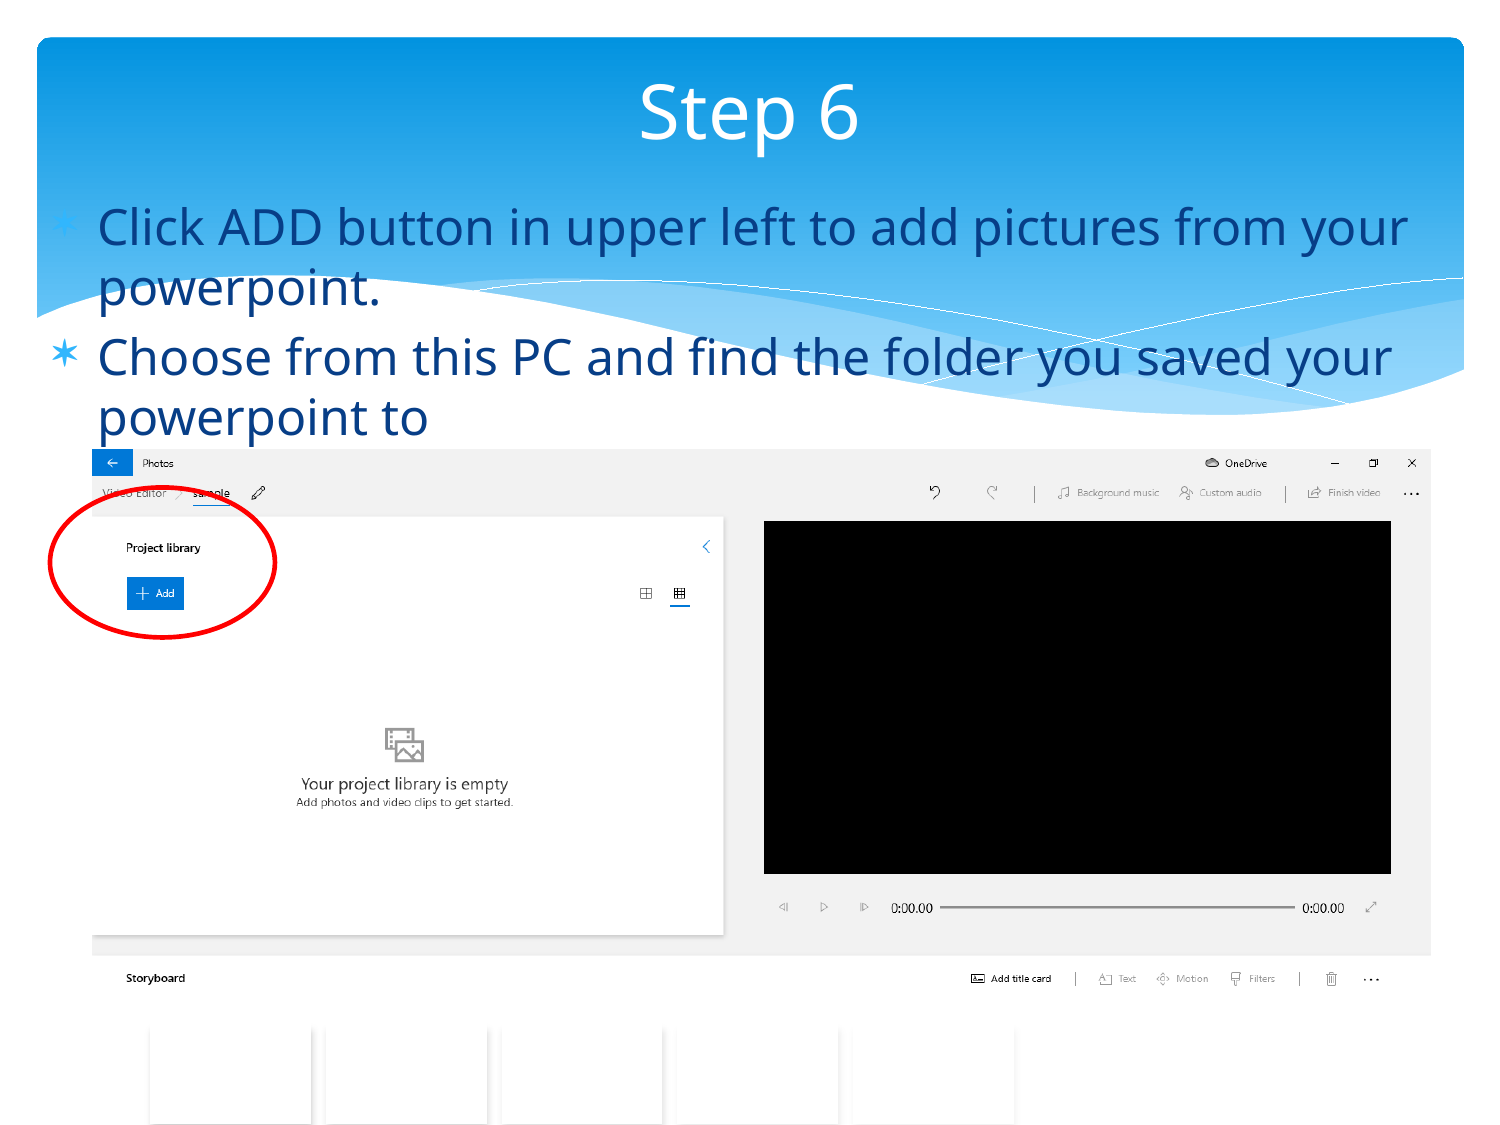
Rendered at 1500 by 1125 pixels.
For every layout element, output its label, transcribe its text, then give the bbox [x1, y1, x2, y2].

text_box [48, 505, 86, 619]
picture [92, 449, 1431, 1125]
list Click ADD button in upper left to add pictures from your powerpoint. Choose from this PC and find the folder you saved your powerpoint to [37, 187, 1475, 783]
title Step 6 [75, 55, 1425, 163]
